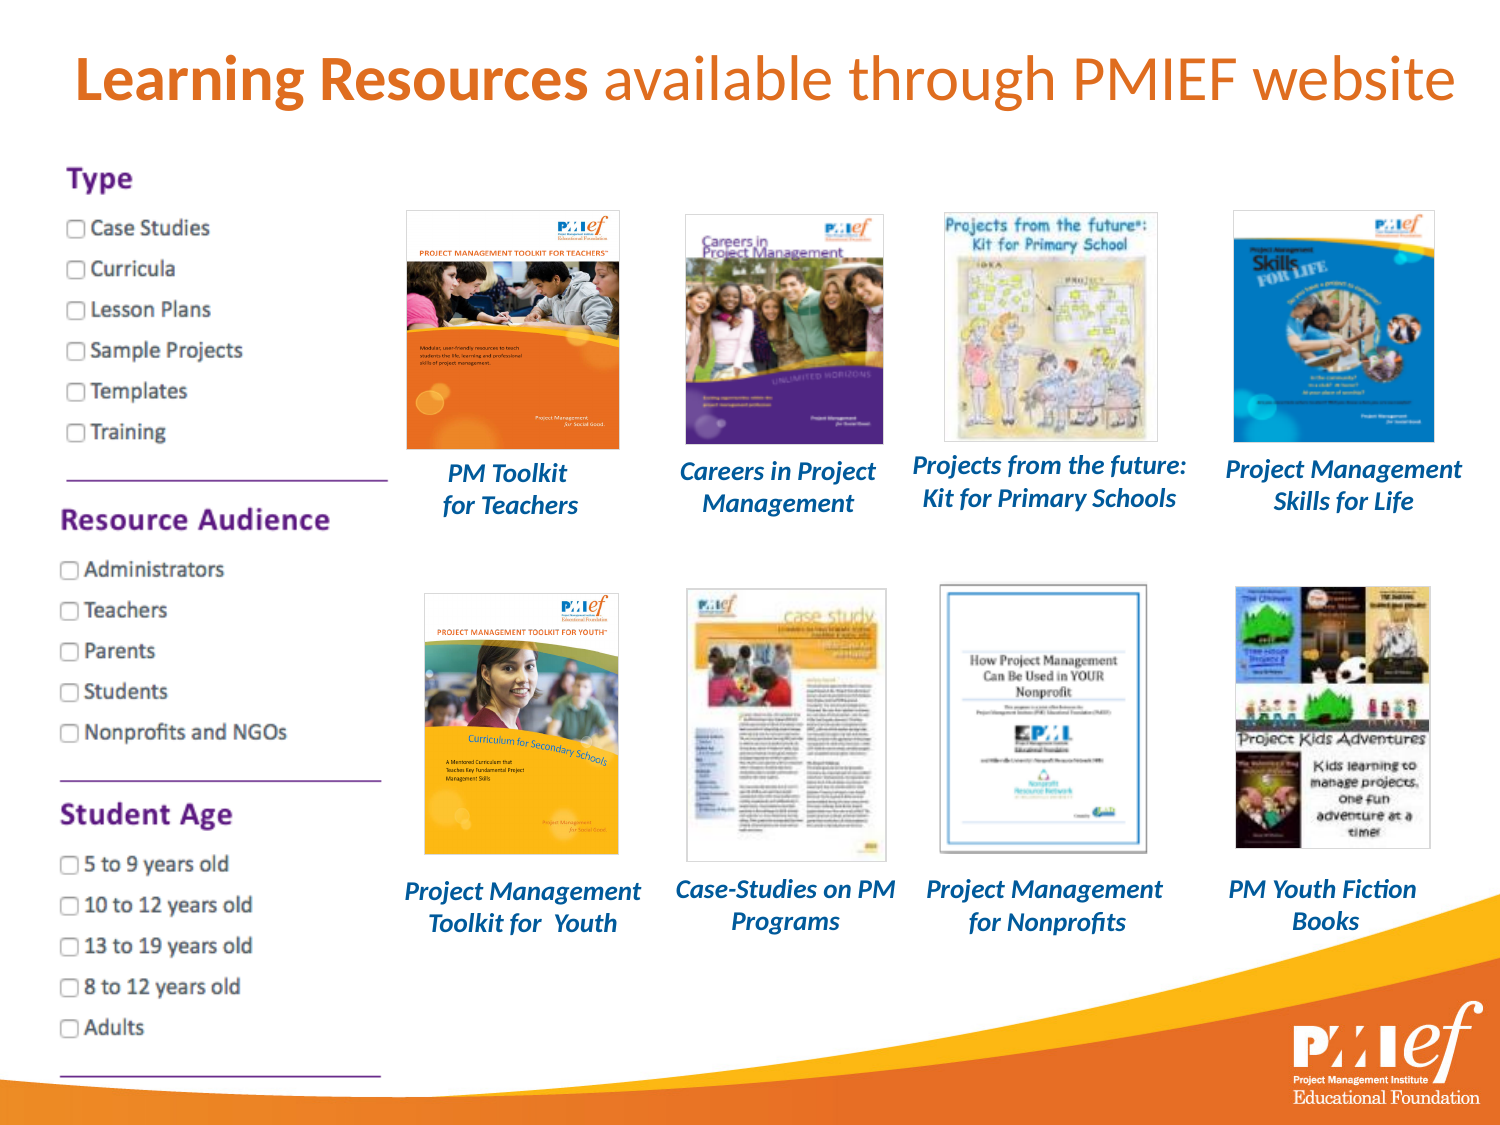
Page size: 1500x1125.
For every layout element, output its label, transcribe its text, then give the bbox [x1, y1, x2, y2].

picture [0, 0, 1500, 1125]
title Learning Resources available through PMIEF website [75, 0, 1488, 150]
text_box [351, 210, 1500, 947]
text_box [53, 162, 396, 1084]
